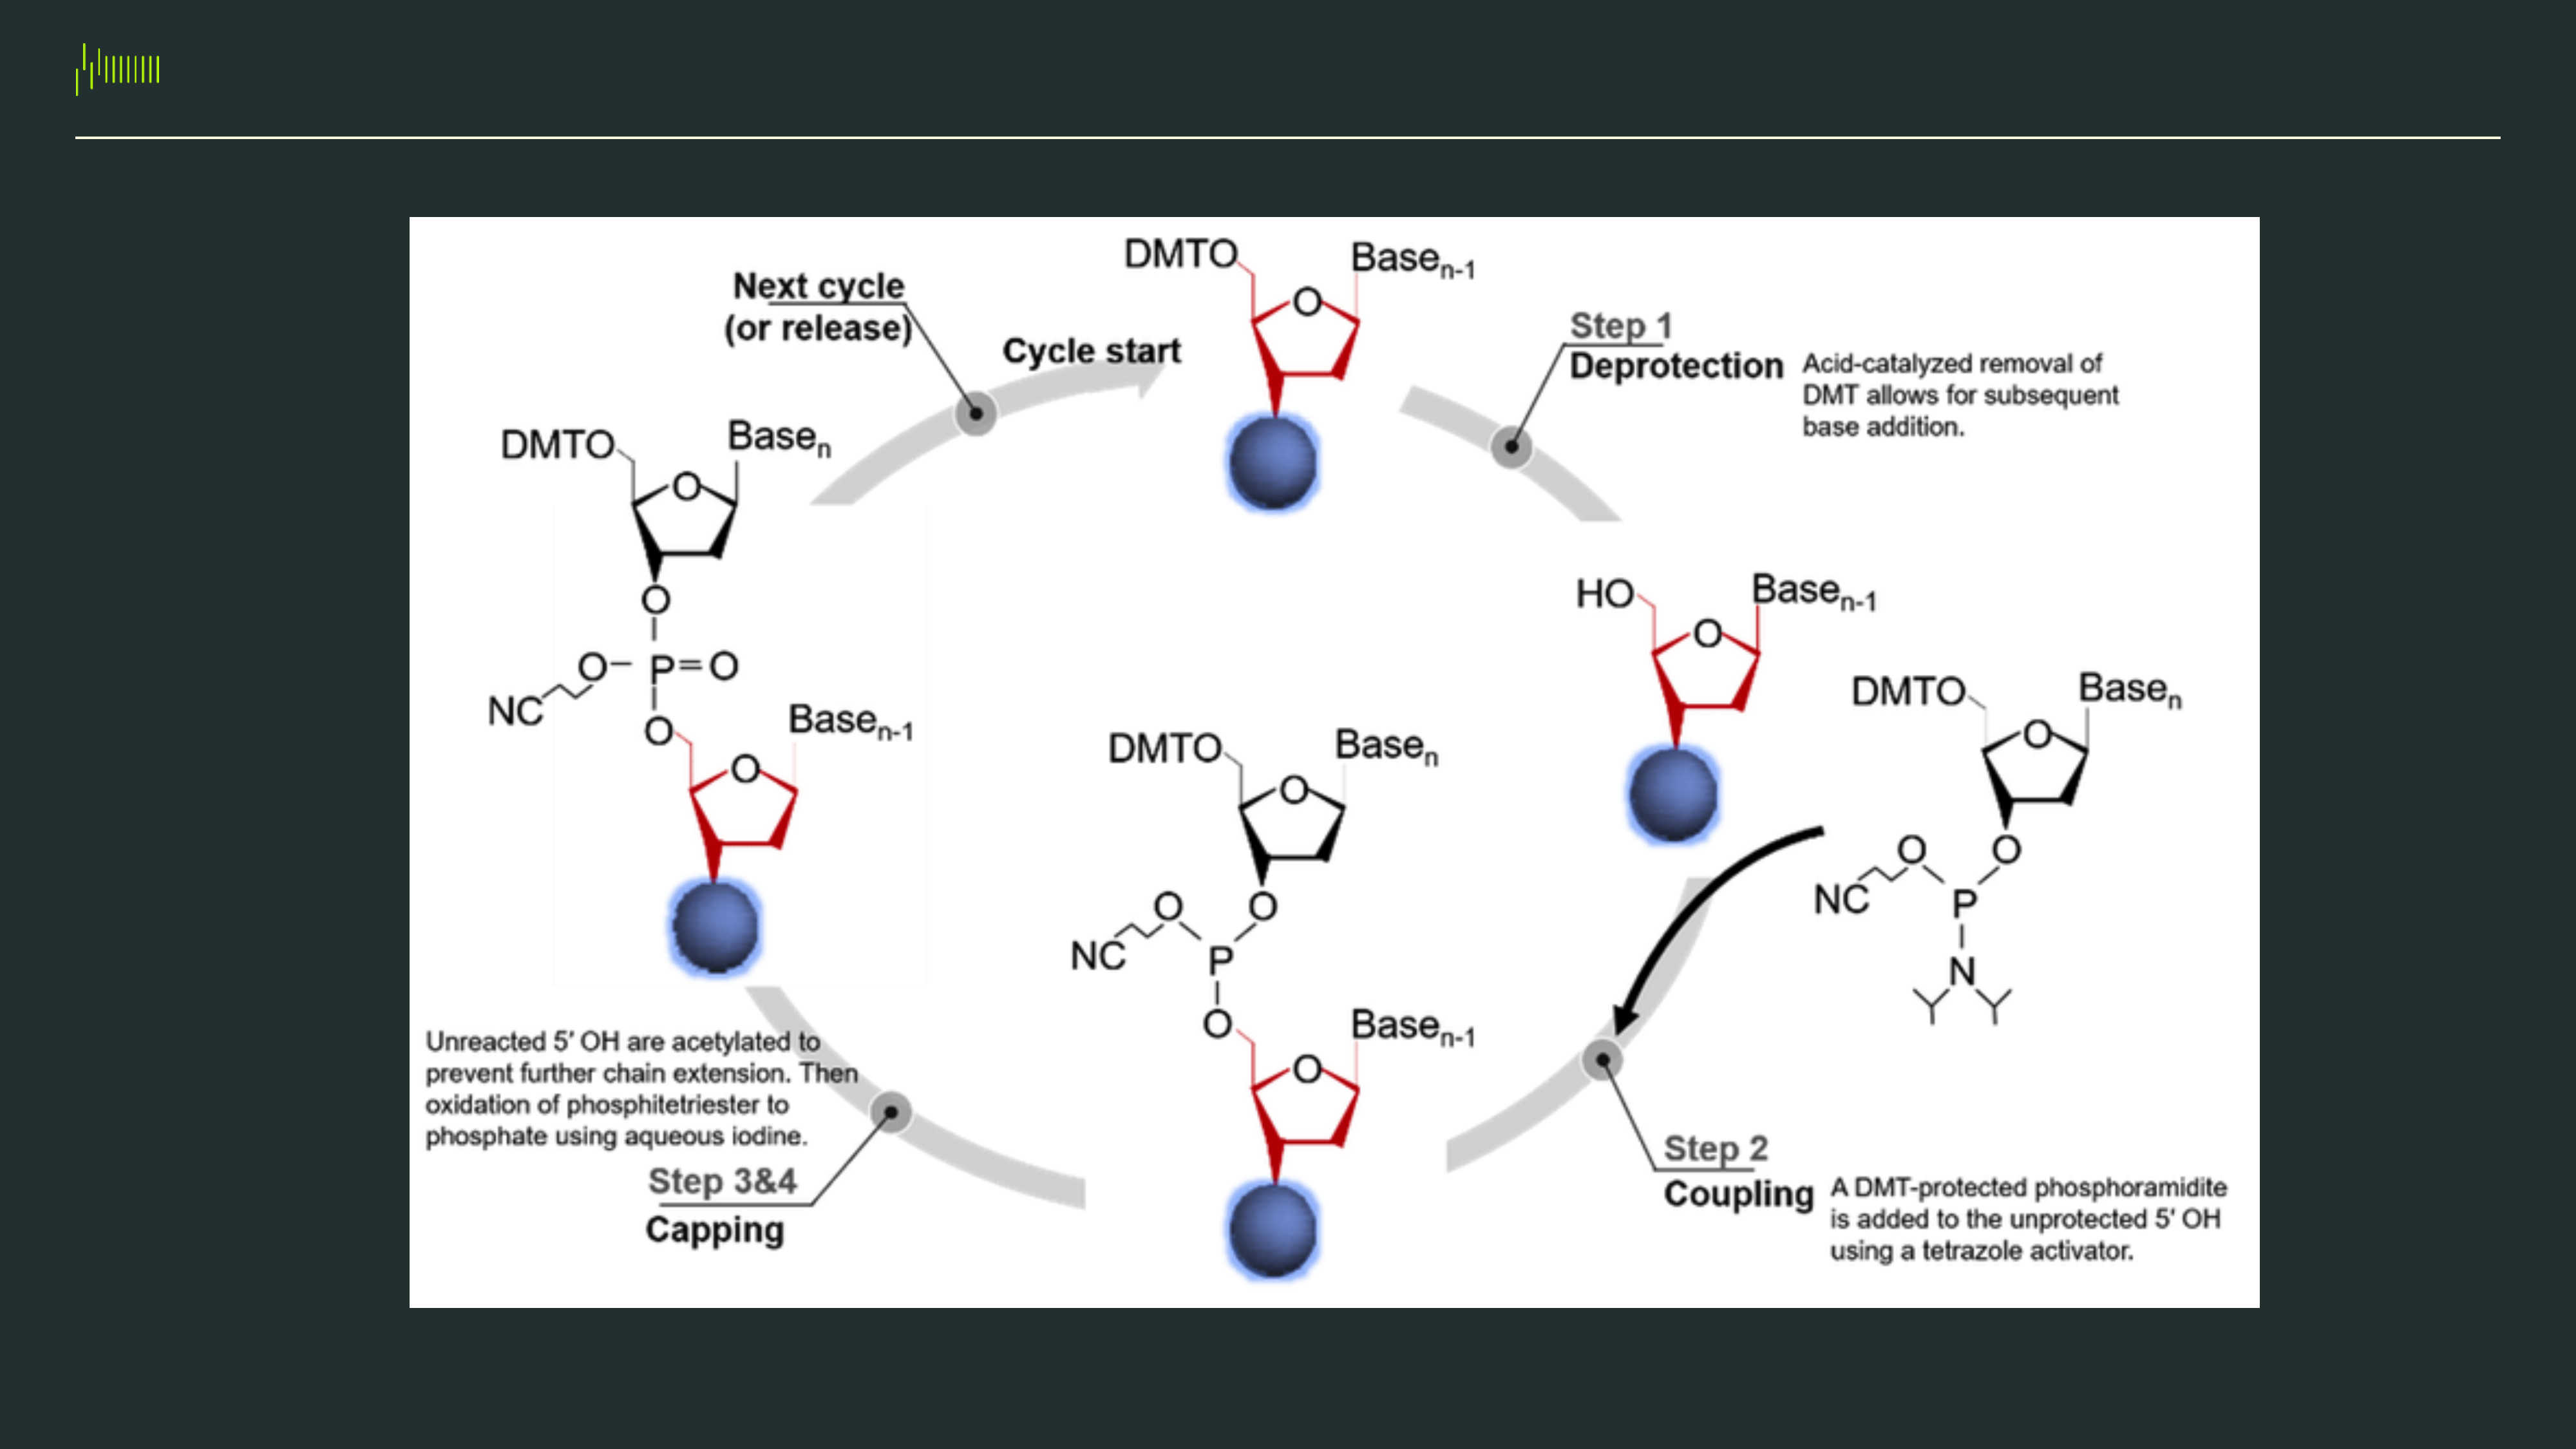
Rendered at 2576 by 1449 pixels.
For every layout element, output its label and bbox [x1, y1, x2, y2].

picture [410, 217, 2260, 1308]
picture [76, 43, 159, 96]
